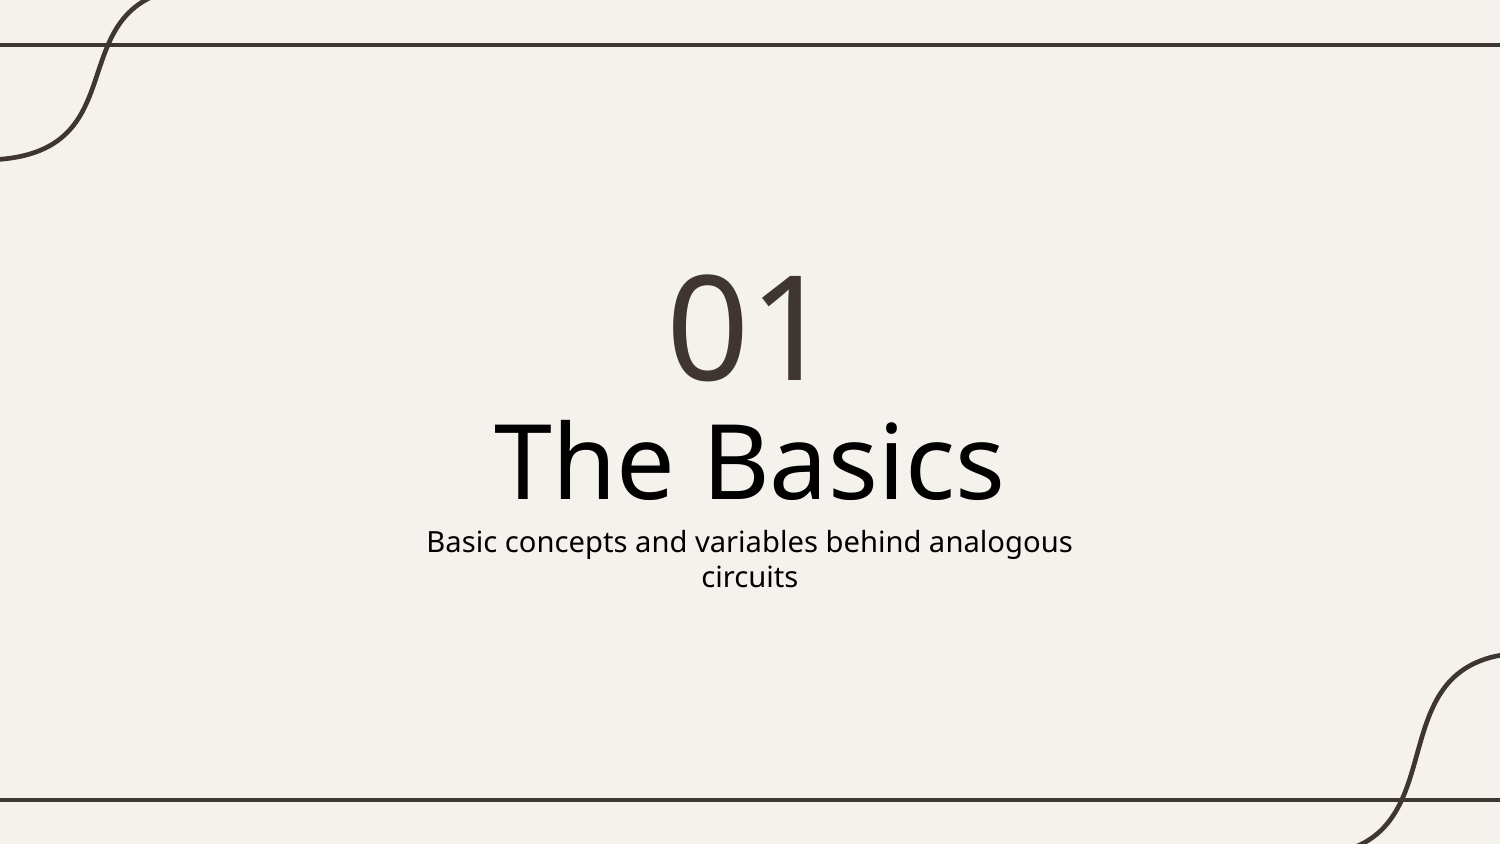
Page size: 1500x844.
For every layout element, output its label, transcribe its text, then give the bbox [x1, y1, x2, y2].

subtitle Basic concepts and variables behind analogous circuits [375, 508, 1125, 573]
title The Basics [382, 380, 1118, 508]
title 01 [614, 219, 886, 381]
